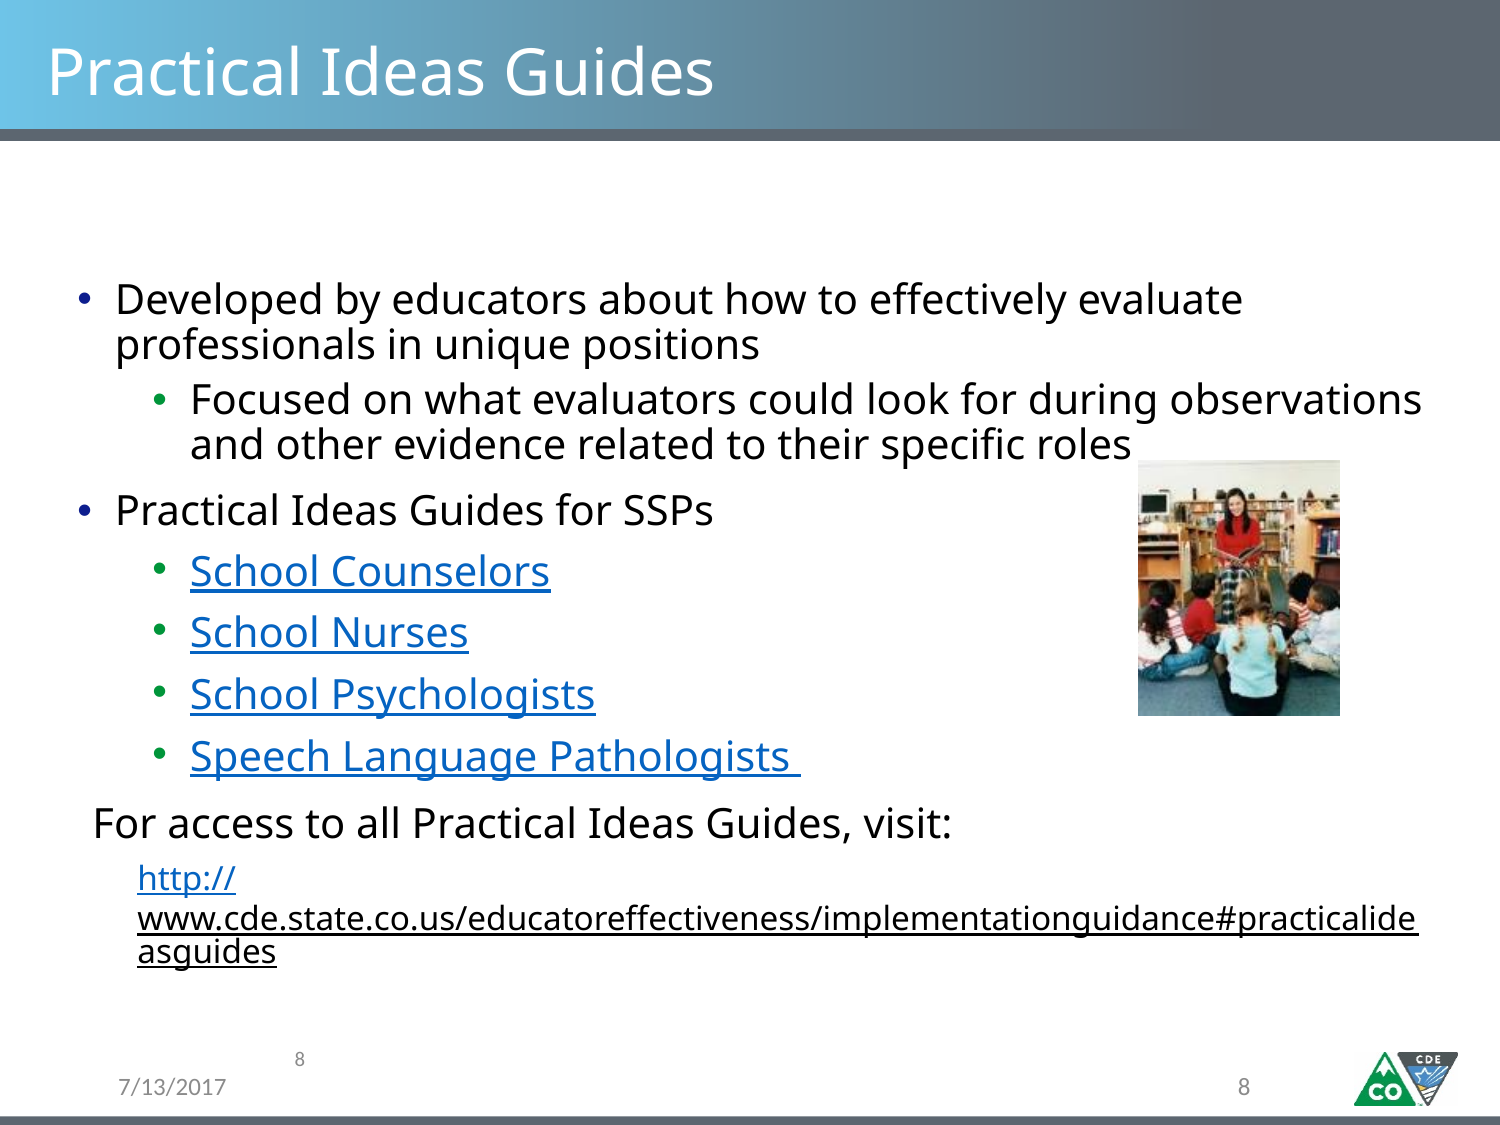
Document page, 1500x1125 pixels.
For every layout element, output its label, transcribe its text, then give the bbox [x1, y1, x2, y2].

picture [1354, 1052, 1458, 1106]
picture [1138, 460, 1340, 716]
title Practical Ideas Guides [31, 31, 1326, 117]
footer 8 [62, 1027, 538, 1088]
list Developed by educators about how to effectively evaluate professionals in unique positions Focused on what evaluators could look for during observations and other evidence related to their specific roles Practical Ideas Guides for SSPs School Counselors School Nurses School Psychologists Speech Language Pathologists For access to all Practical Ideas Guides, visit: http://www.cde.state.co.us/educatoreffectiveness/implementationguidance#practicalideasguides [62, 271, 1442, 995]
